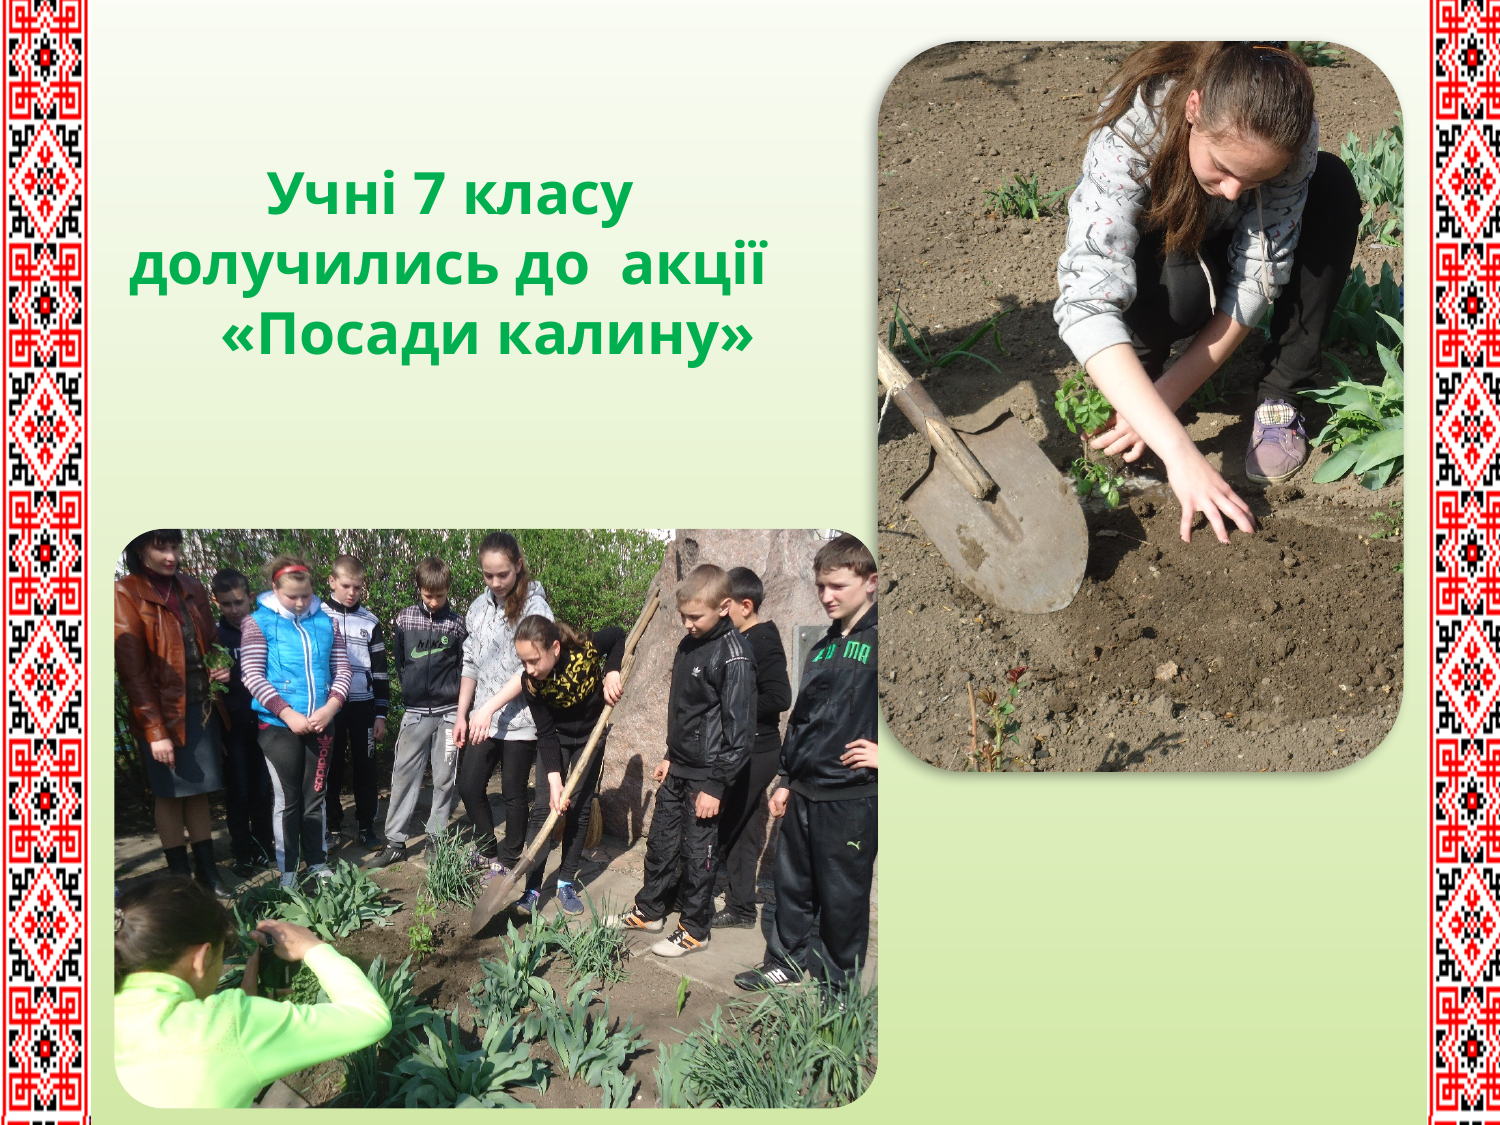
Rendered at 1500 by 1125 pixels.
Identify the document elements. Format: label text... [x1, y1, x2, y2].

picture [0, 0, 91, 1125]
picture [114, 41, 1404, 1109]
text_box Учні 7 класу долучились до акції «Посади калину» [114, 148, 877, 374]
picture [1427, 0, 1500, 1125]
